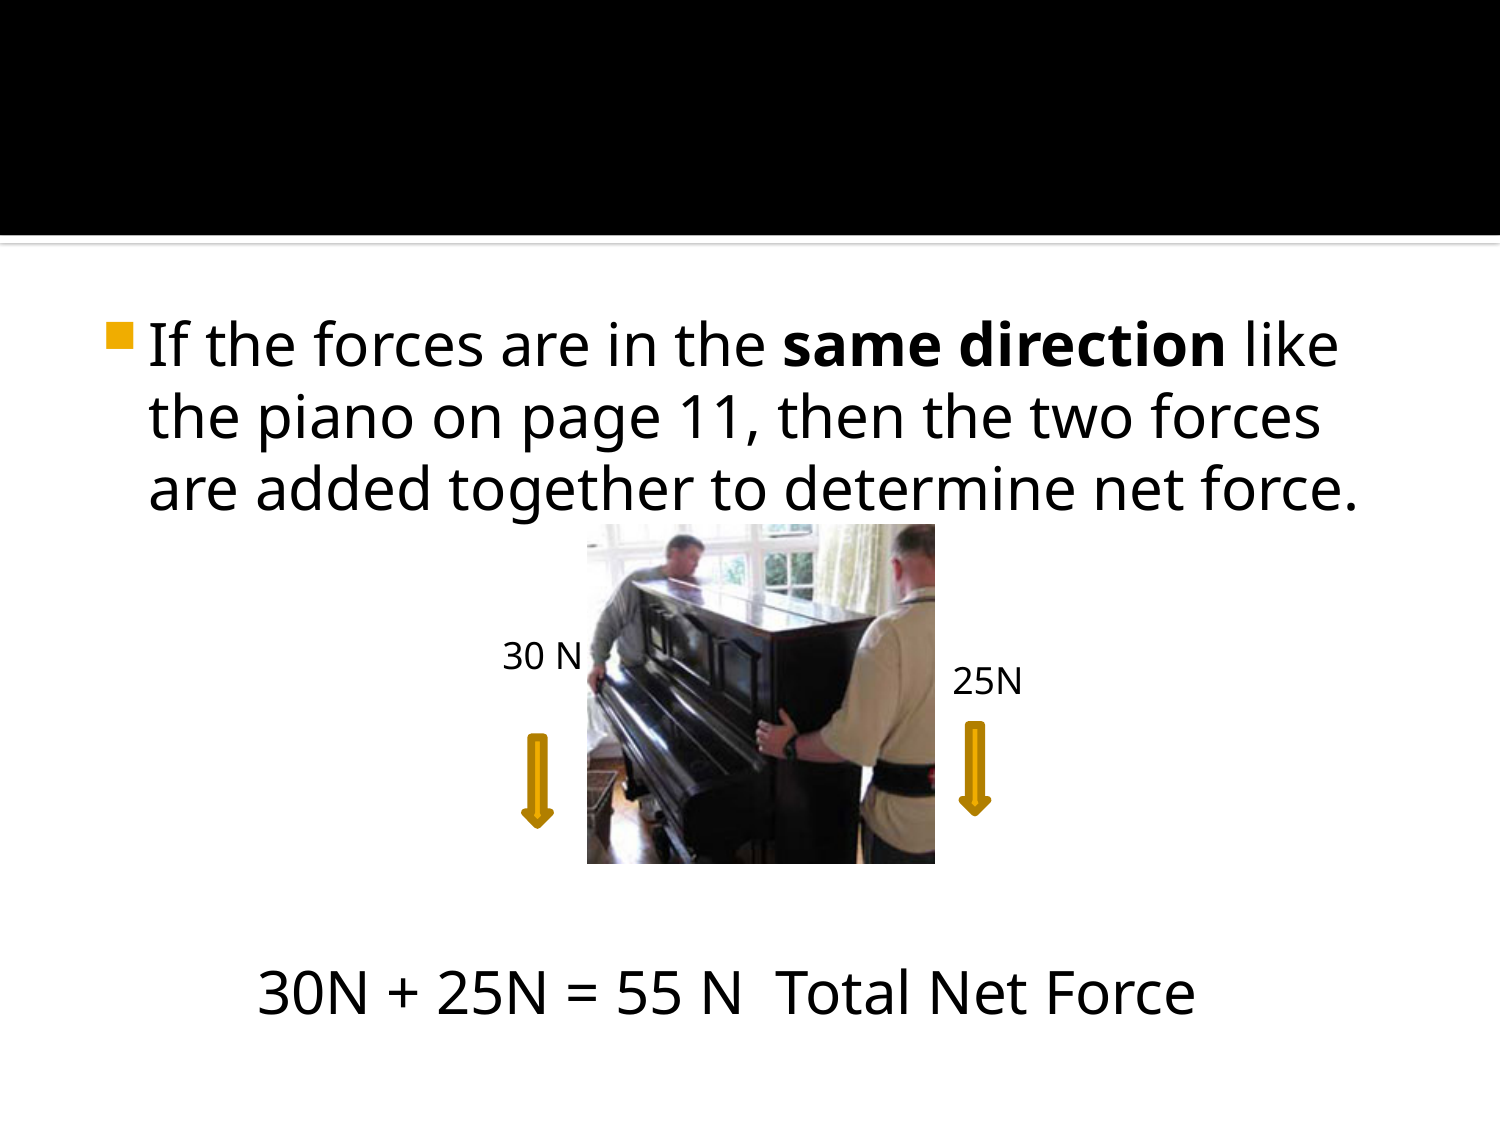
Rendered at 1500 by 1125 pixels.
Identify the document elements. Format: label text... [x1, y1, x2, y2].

text_box 25N [941, 649, 1063, 710]
text_box [521, 733, 554, 829]
text_box [958, 721, 992, 817]
text_box 30 N [487, 624, 581, 685]
picture [587, 524, 935, 865]
list If the forces are in the same direction like the piano on page 11, then the two forces are added together to determine net force. 30N + 25N = 55 N Total Net Force [75, 291, 1425, 1050]
